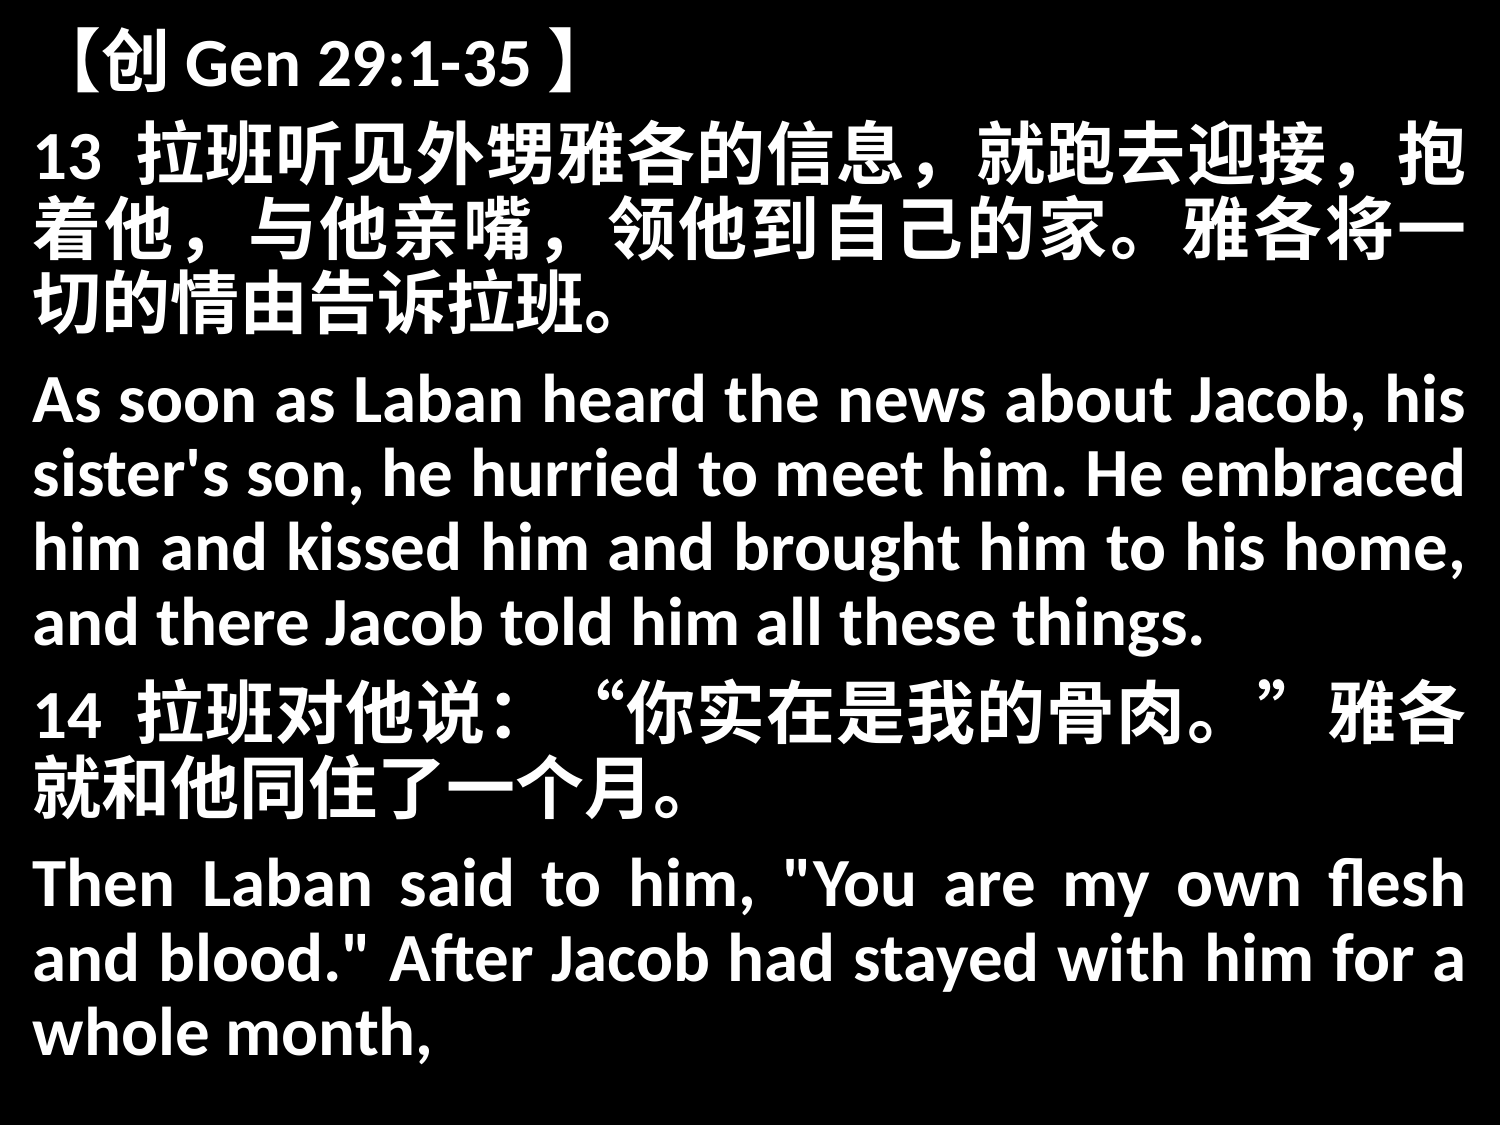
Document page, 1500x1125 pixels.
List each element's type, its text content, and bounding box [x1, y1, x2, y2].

list 【创Gen 29:1-35】 13 拉班听见外甥雅各的信息，就跑去迎接，抱着他，与他亲嘴，领他到自己的家。雅各将一切的情由告诉拉班。 As soon as Laban heard the news about Jacob, his sister's son, he hurried to meet him. He embraced him and kissed him and brought him to his home, and there Jacob told him all these things. 14 拉班对他说：“你实在是我的骨肉。”雅各就和他同住了一个月。 Then Laban said to him, "You are my own flesh and blood." After Jacob had stayed with him for a whole month, [17, 19, 1483, 1106]
